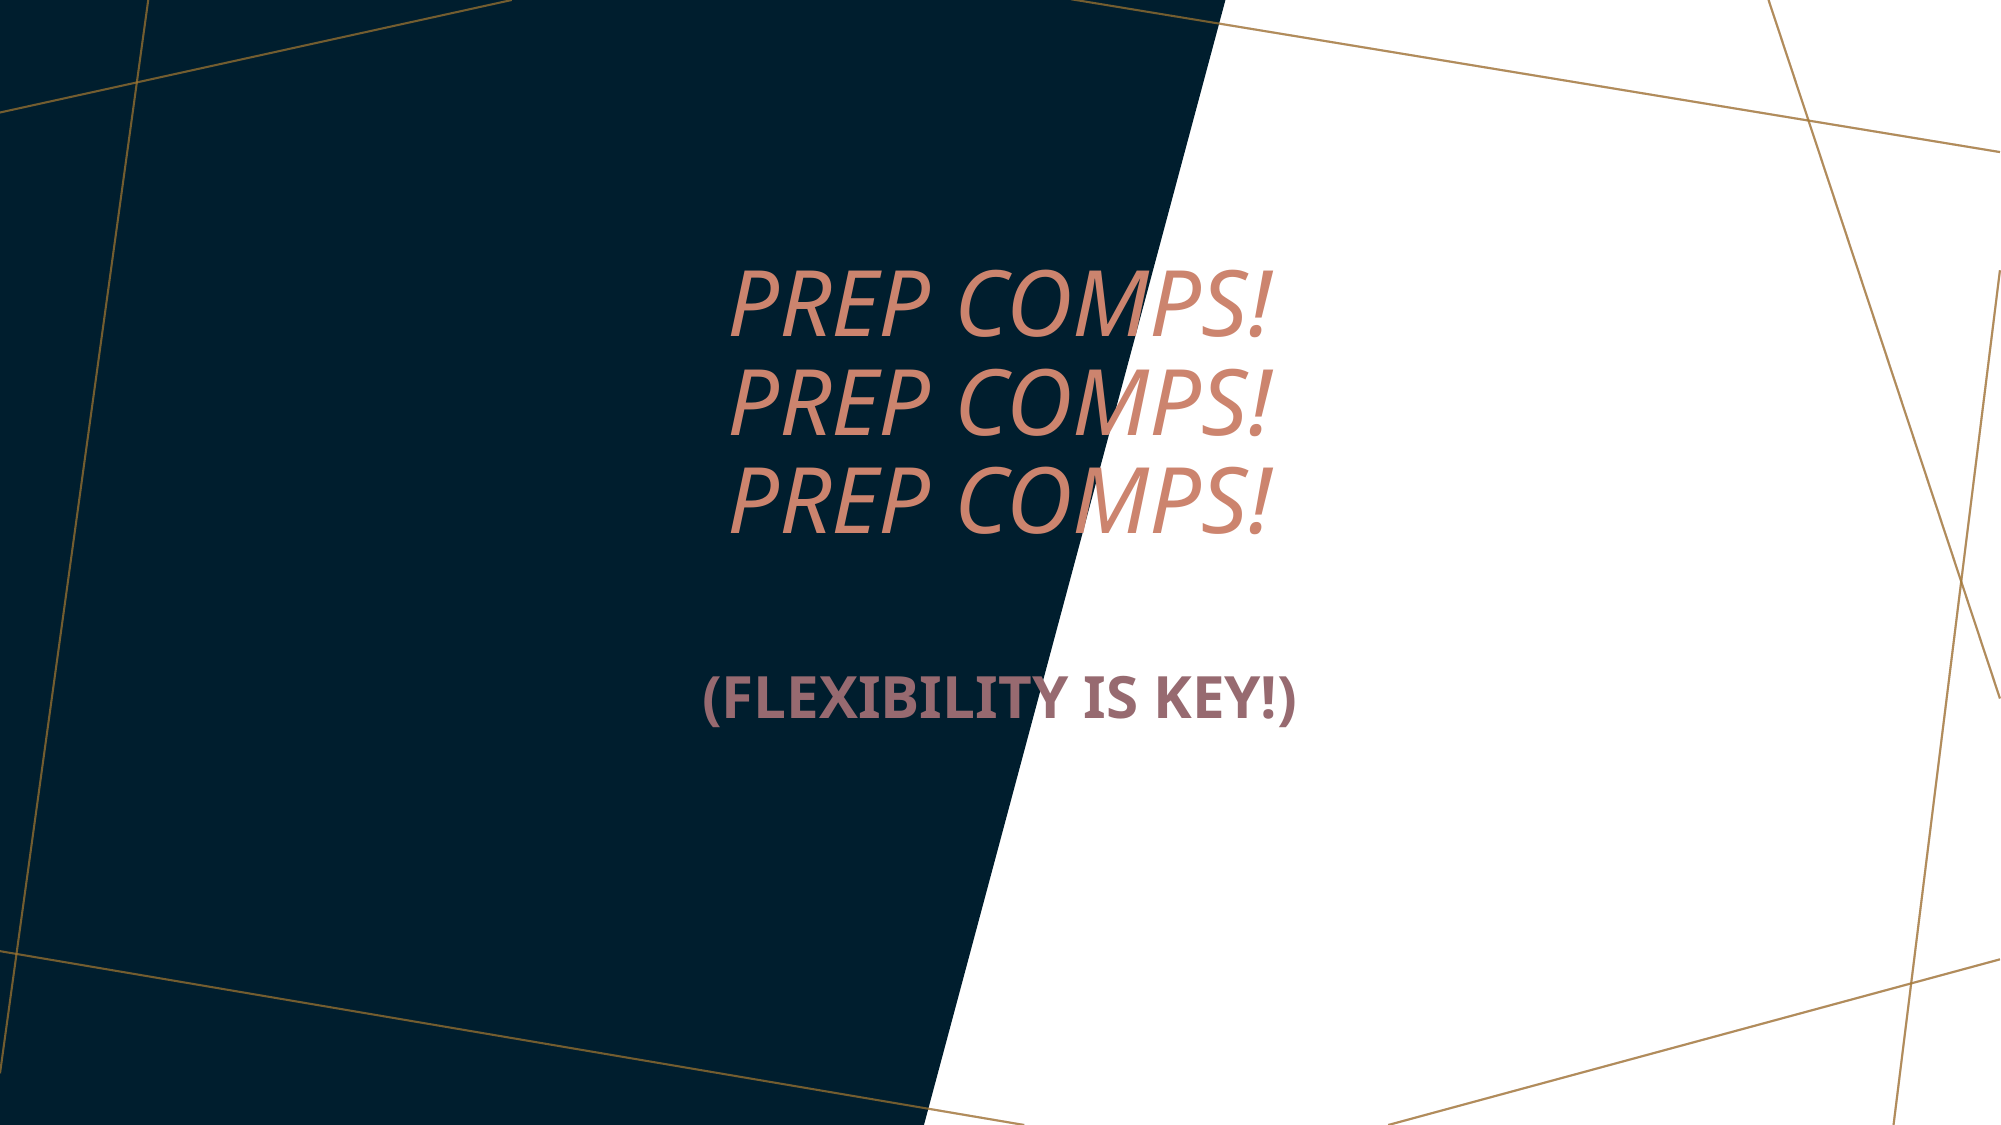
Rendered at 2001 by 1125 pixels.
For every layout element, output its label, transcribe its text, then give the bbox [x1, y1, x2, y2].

title PREP COMPS! PREP COMPS! PREP COMPS! [249, 46, 1750, 562]
subtitle (FLEXIBILITY IS KEY!) [249, 652, 1750, 976]
